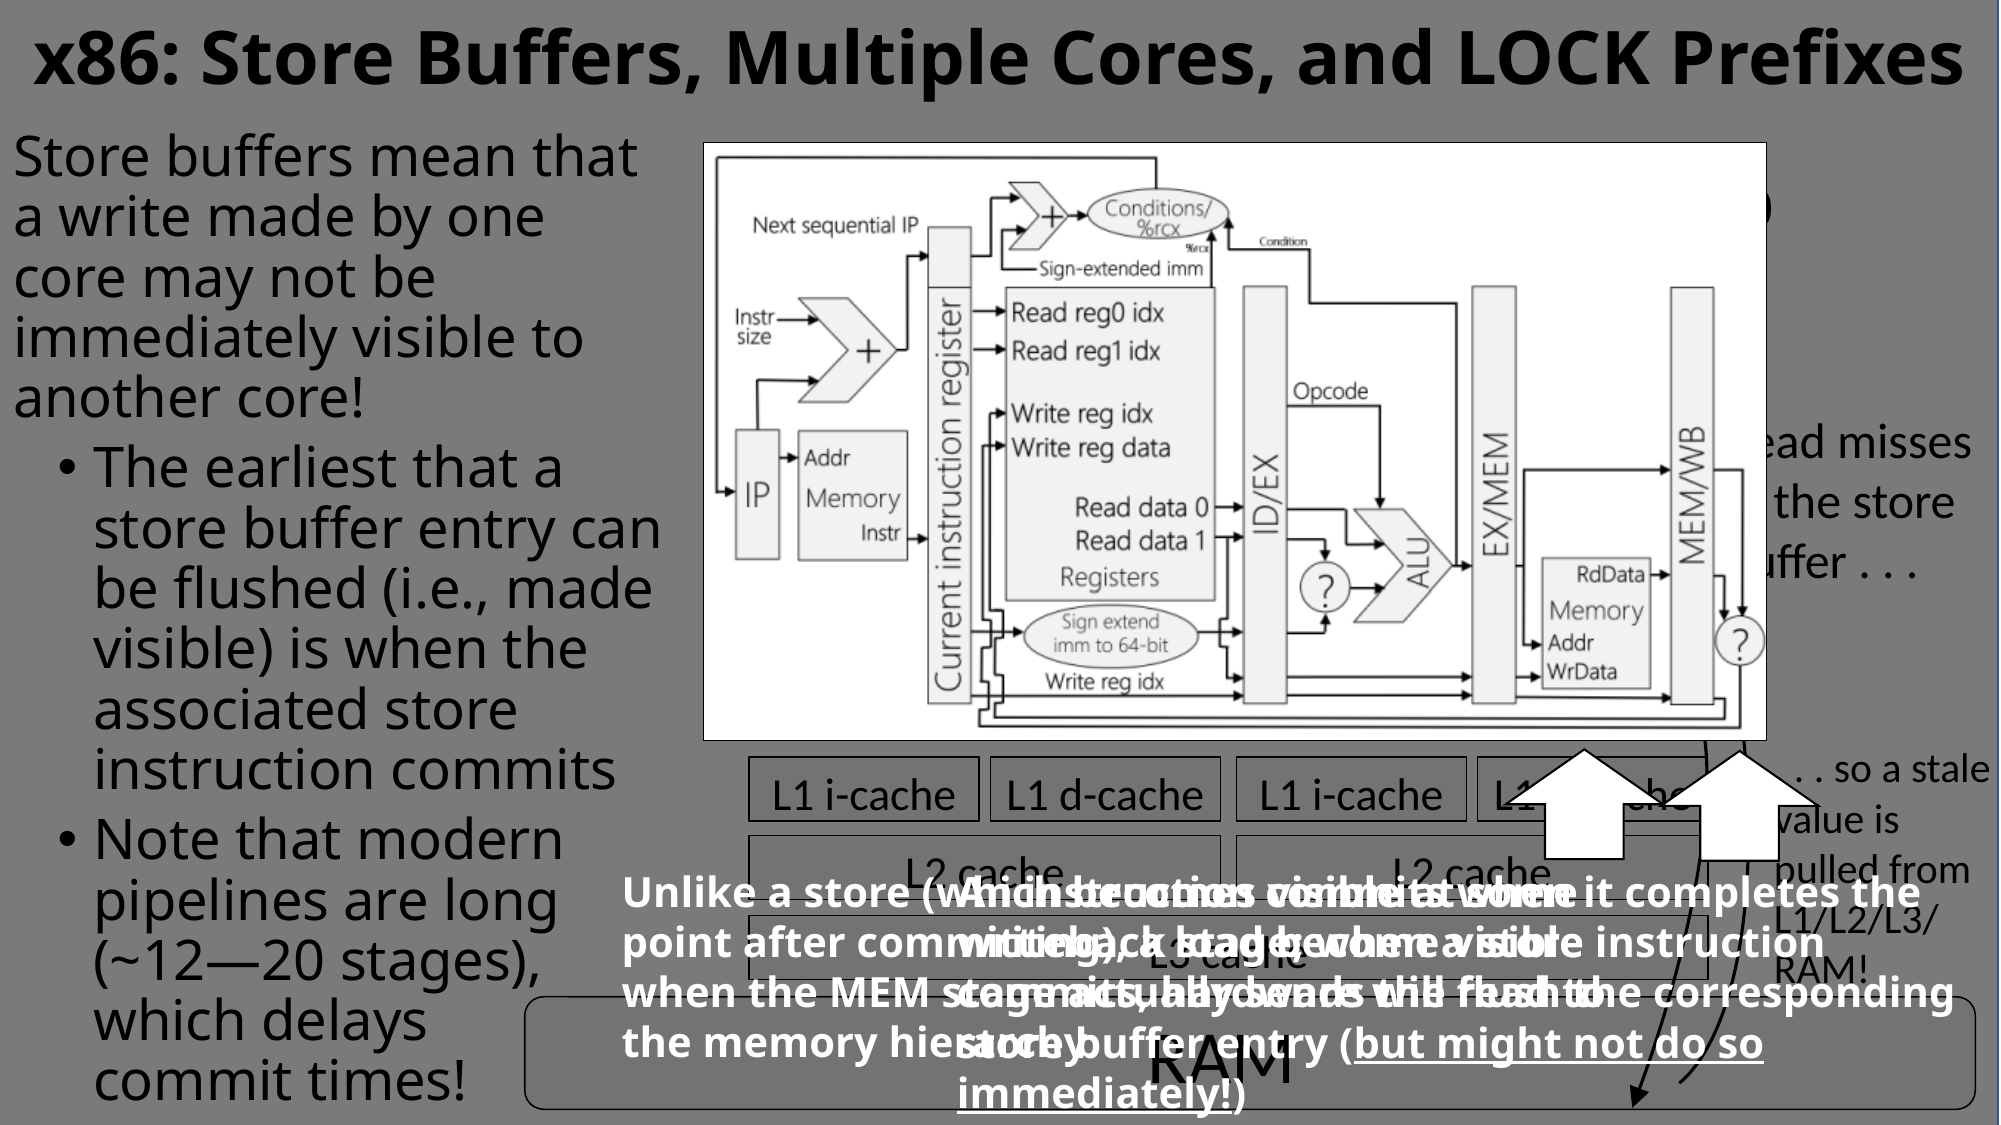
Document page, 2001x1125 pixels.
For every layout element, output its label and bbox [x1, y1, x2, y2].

text_box [0, 0, 1999, 1125]
text_box [606, 749, 1670, 1076]
text_box [1670, 750, 2000, 1076]
